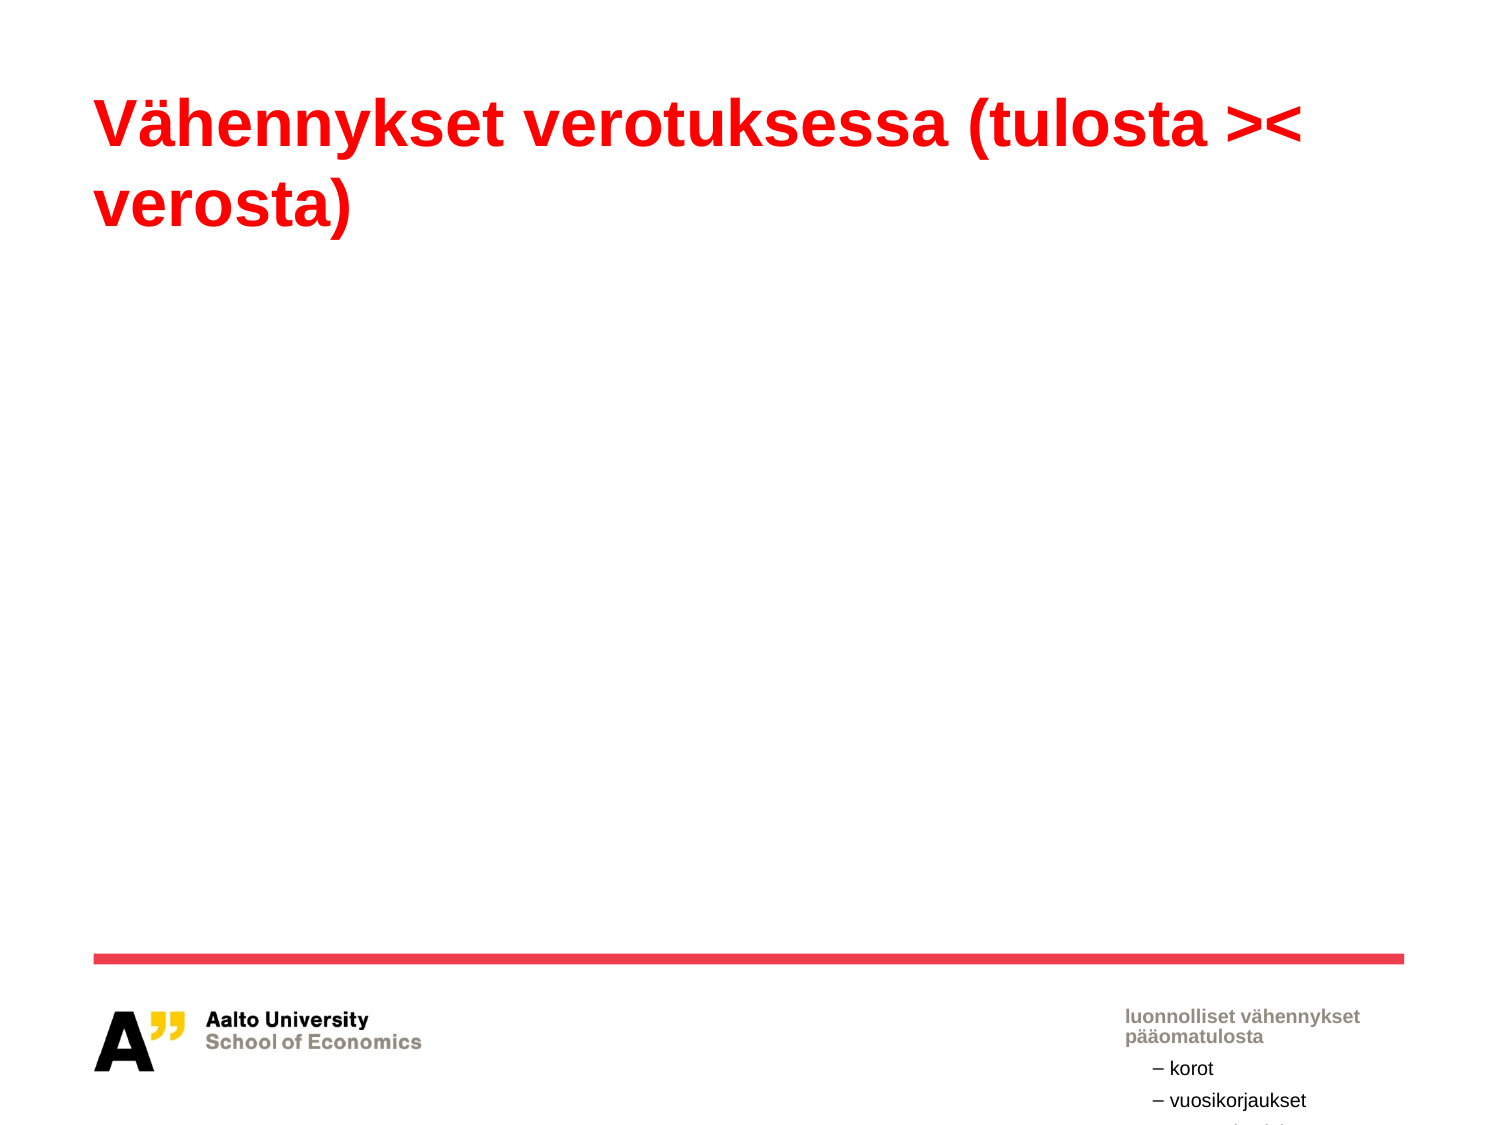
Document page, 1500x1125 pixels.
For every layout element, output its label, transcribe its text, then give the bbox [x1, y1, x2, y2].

list luonnolliset vähennykset pääomatulosta korot vuosikorjaukset ns. osakaslainan takaisinmaksu 5 vuotta lainan nostosta Perusparannusmenot vähennetään luovutusvoittoa laskettaessa. [1124, 1007, 1405, 1071]
title Vähennykset verotuksessa (tulosta >< verosta) [93, 79, 1405, 258]
picture [0, 977, 473, 1125]
